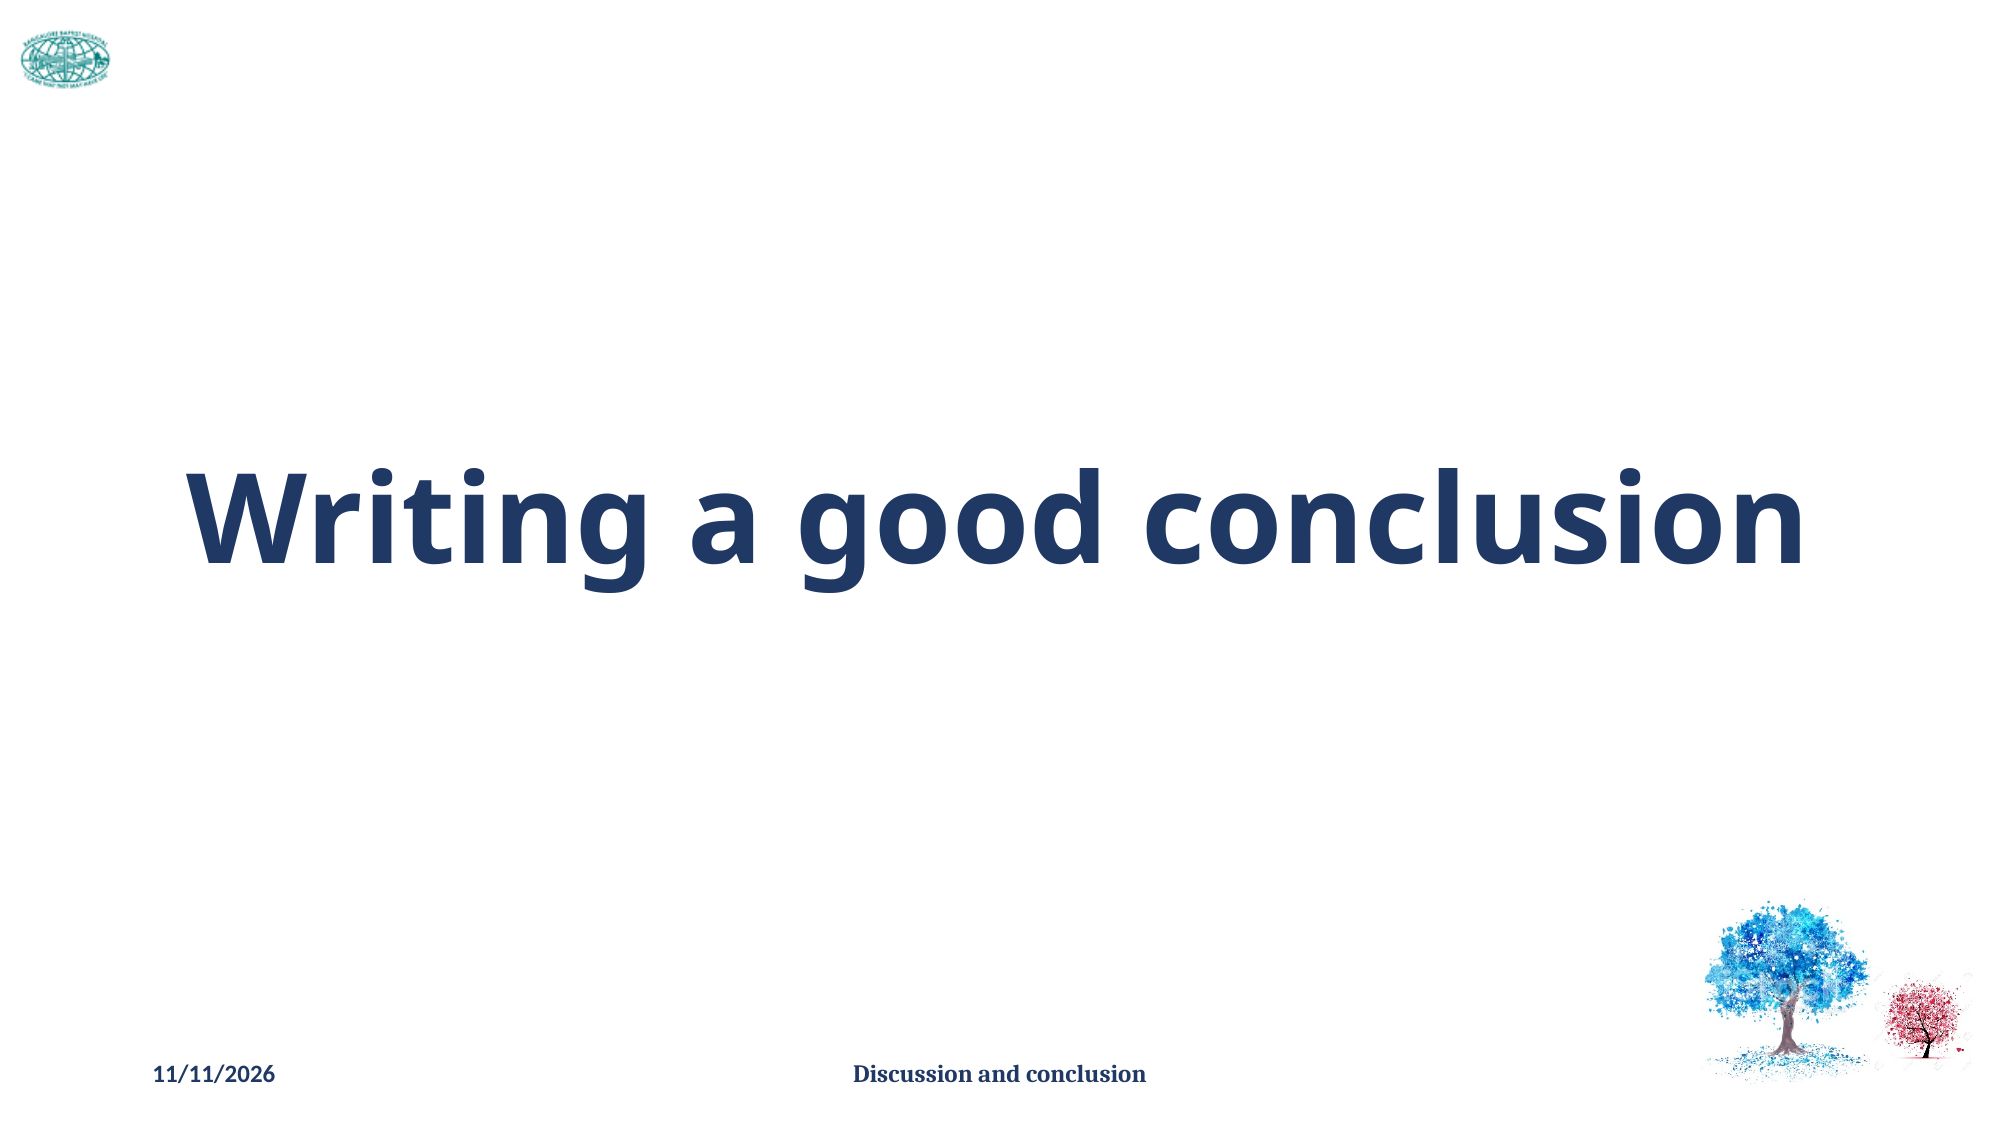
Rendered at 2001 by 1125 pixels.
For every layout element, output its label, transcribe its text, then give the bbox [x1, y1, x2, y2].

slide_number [137, 1042, 588, 1103]
picture [17, 27, 114, 92]
title Writing a good conclusion [136, 280, 1862, 749]
footer Discussion and conclusion [662, 1042, 1338, 1103]
picture [1677, 879, 1975, 1103]
